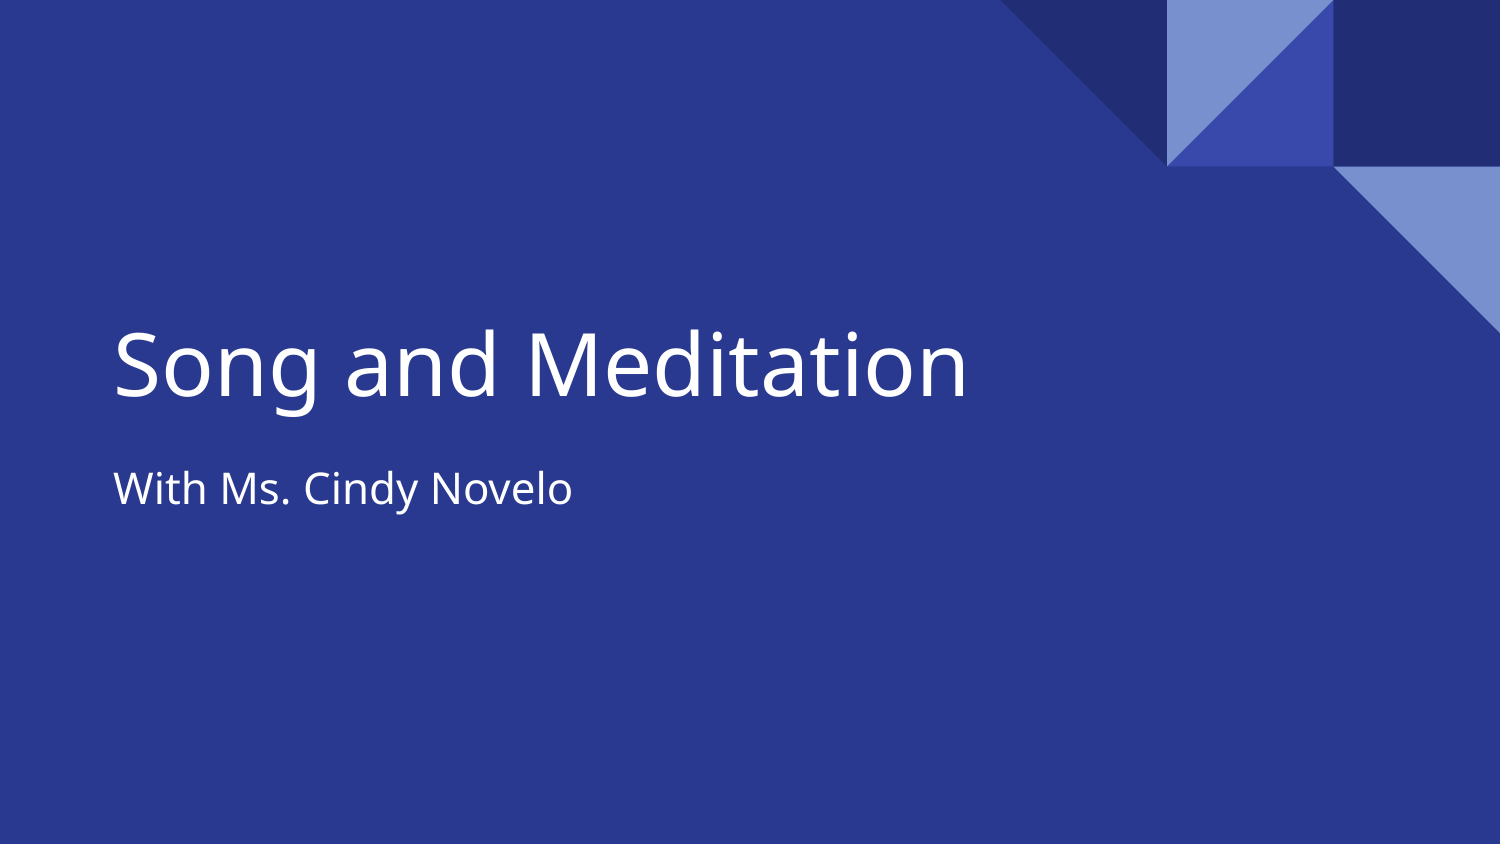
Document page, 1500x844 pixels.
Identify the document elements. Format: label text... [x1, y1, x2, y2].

subtitle With Ms. Cindy Novelo [98, 445, 1447, 517]
title Song and Meditation [98, 291, 1447, 429]
